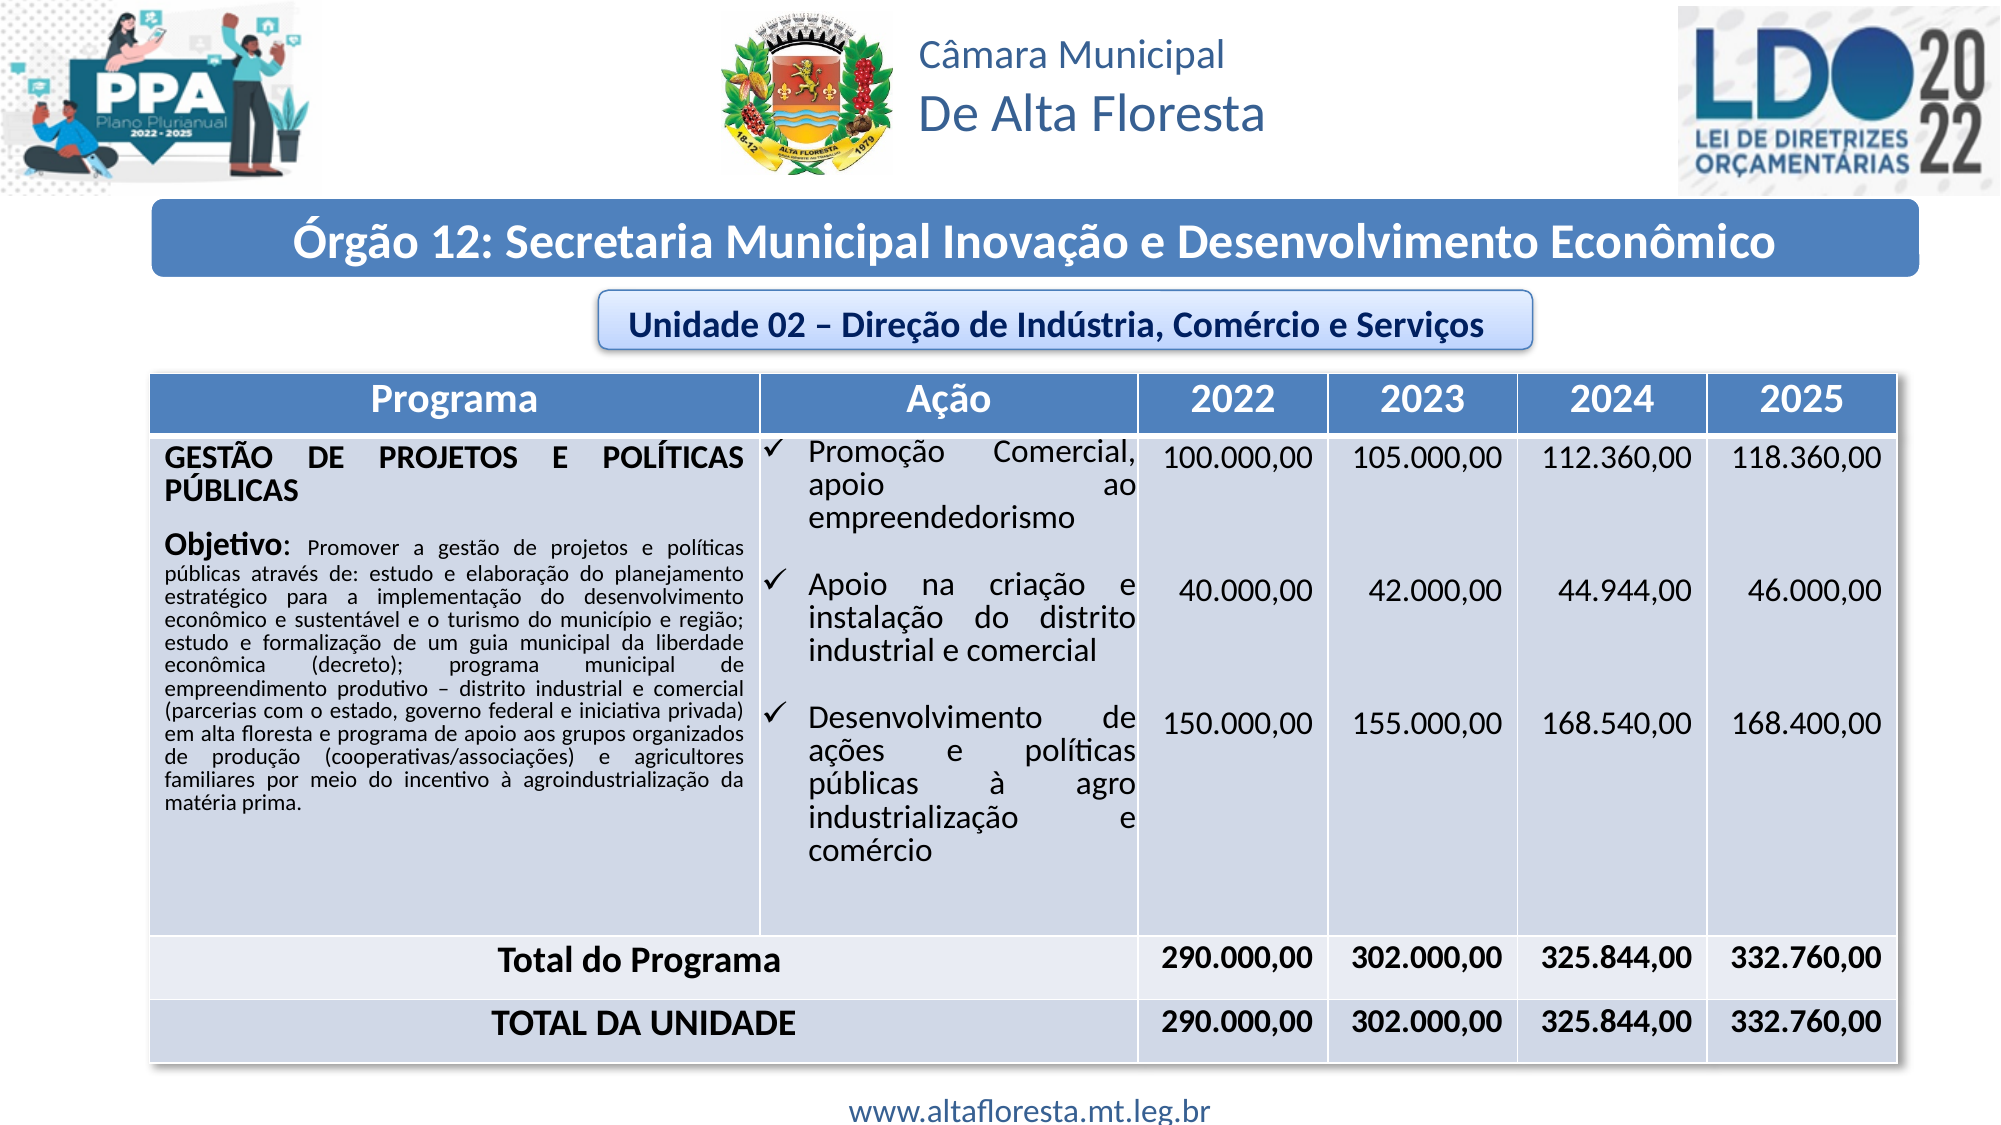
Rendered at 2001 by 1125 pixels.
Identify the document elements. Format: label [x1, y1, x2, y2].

table_header [1708, 374, 1896, 433]
table_cell [1708, 439, 1896, 935]
picture [0, 0, 322, 196]
table_header [761, 374, 1137, 433]
table_header [1329, 374, 1517, 433]
table_cell [1708, 1000, 1896, 1062]
picture [1677, 6, 2000, 196]
text_box [833, 1082, 1227, 1125]
text_box [147, 194, 1924, 282]
table_cell [1518, 937, 1706, 999]
picture [720, 11, 893, 175]
table_cell [1329, 439, 1517, 935]
table_header [1518, 374, 1706, 433]
table_header [150, 374, 759, 433]
table_cell [1139, 1000, 1327, 1062]
table_cell [1518, 1000, 1706, 1062]
table_cell [1139, 937, 1327, 999]
table_cell [1329, 1000, 1517, 1062]
text_box [597, 289, 1534, 351]
table_cell [1329, 937, 1517, 999]
table_cell [150, 937, 1137, 999]
table_cell [761, 439, 1137, 935]
table_cell [150, 439, 759, 935]
table_cell [1518, 439, 1706, 935]
text_box [904, 19, 1671, 150]
table_cell [1708, 937, 1896, 999]
table_cell [1139, 439, 1327, 935]
table_header [1139, 374, 1327, 433]
table_cell [150, 1000, 1137, 1062]
